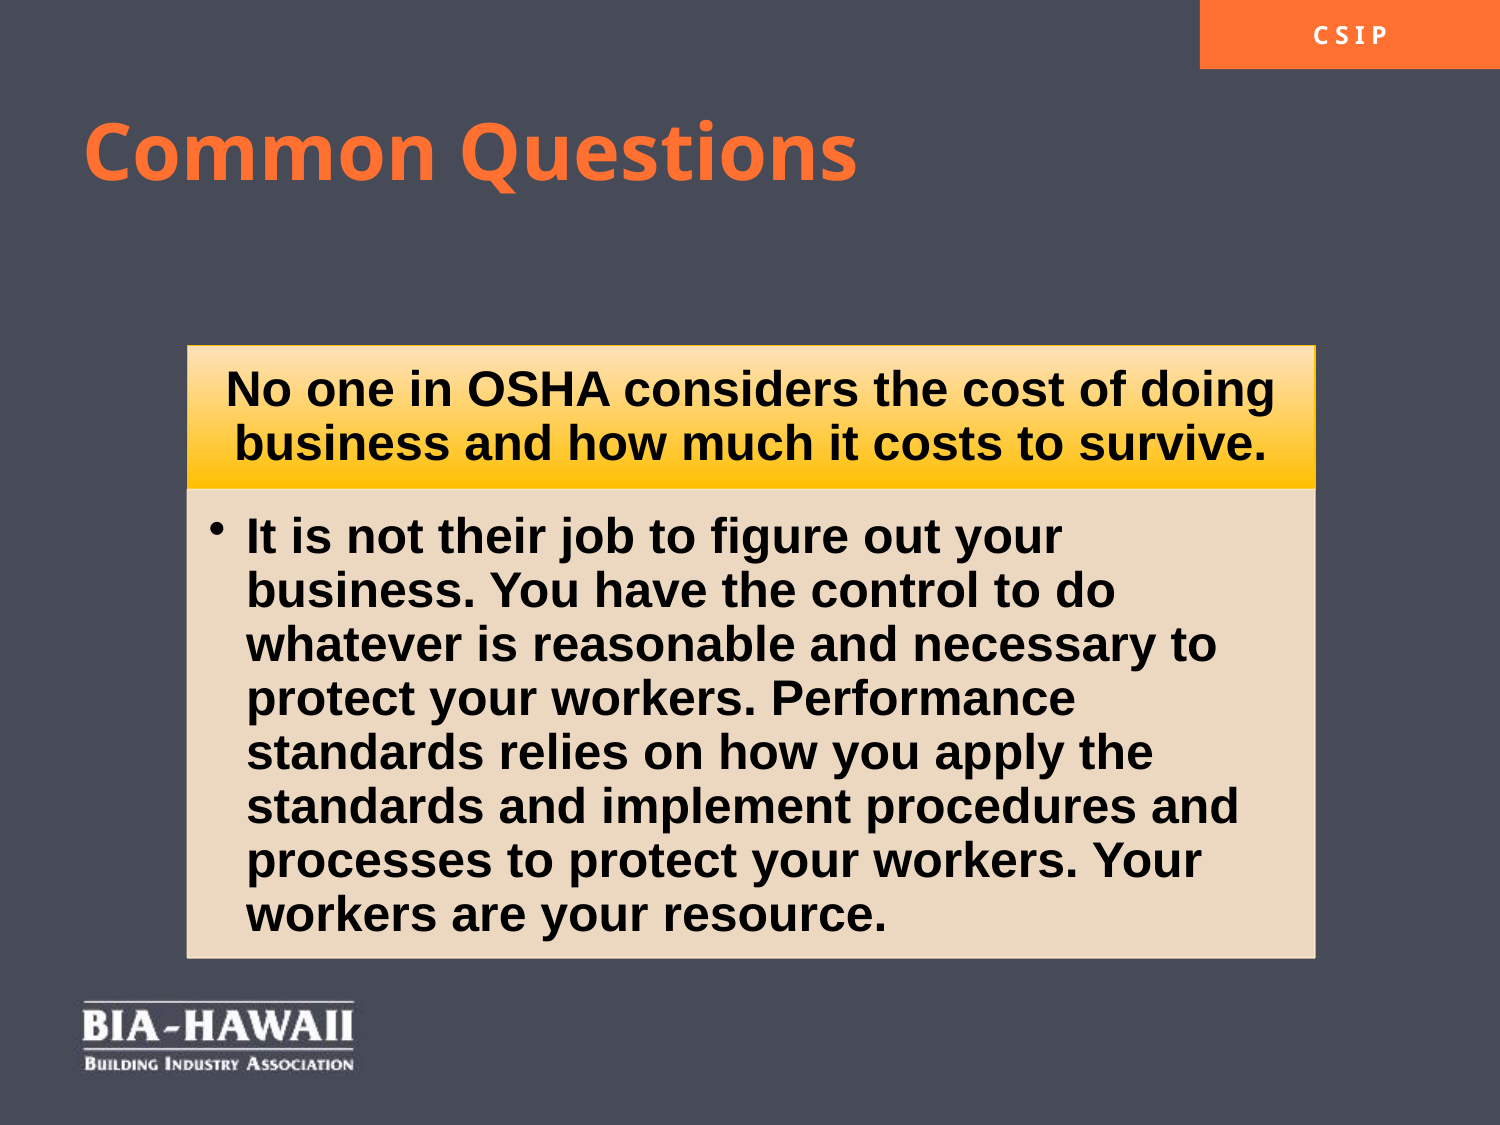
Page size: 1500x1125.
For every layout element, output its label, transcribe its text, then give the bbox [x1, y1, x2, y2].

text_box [187, 347, 1317, 957]
title Common Questions [75, 47, 1425, 263]
picture [0, 0, 1500, 1125]
